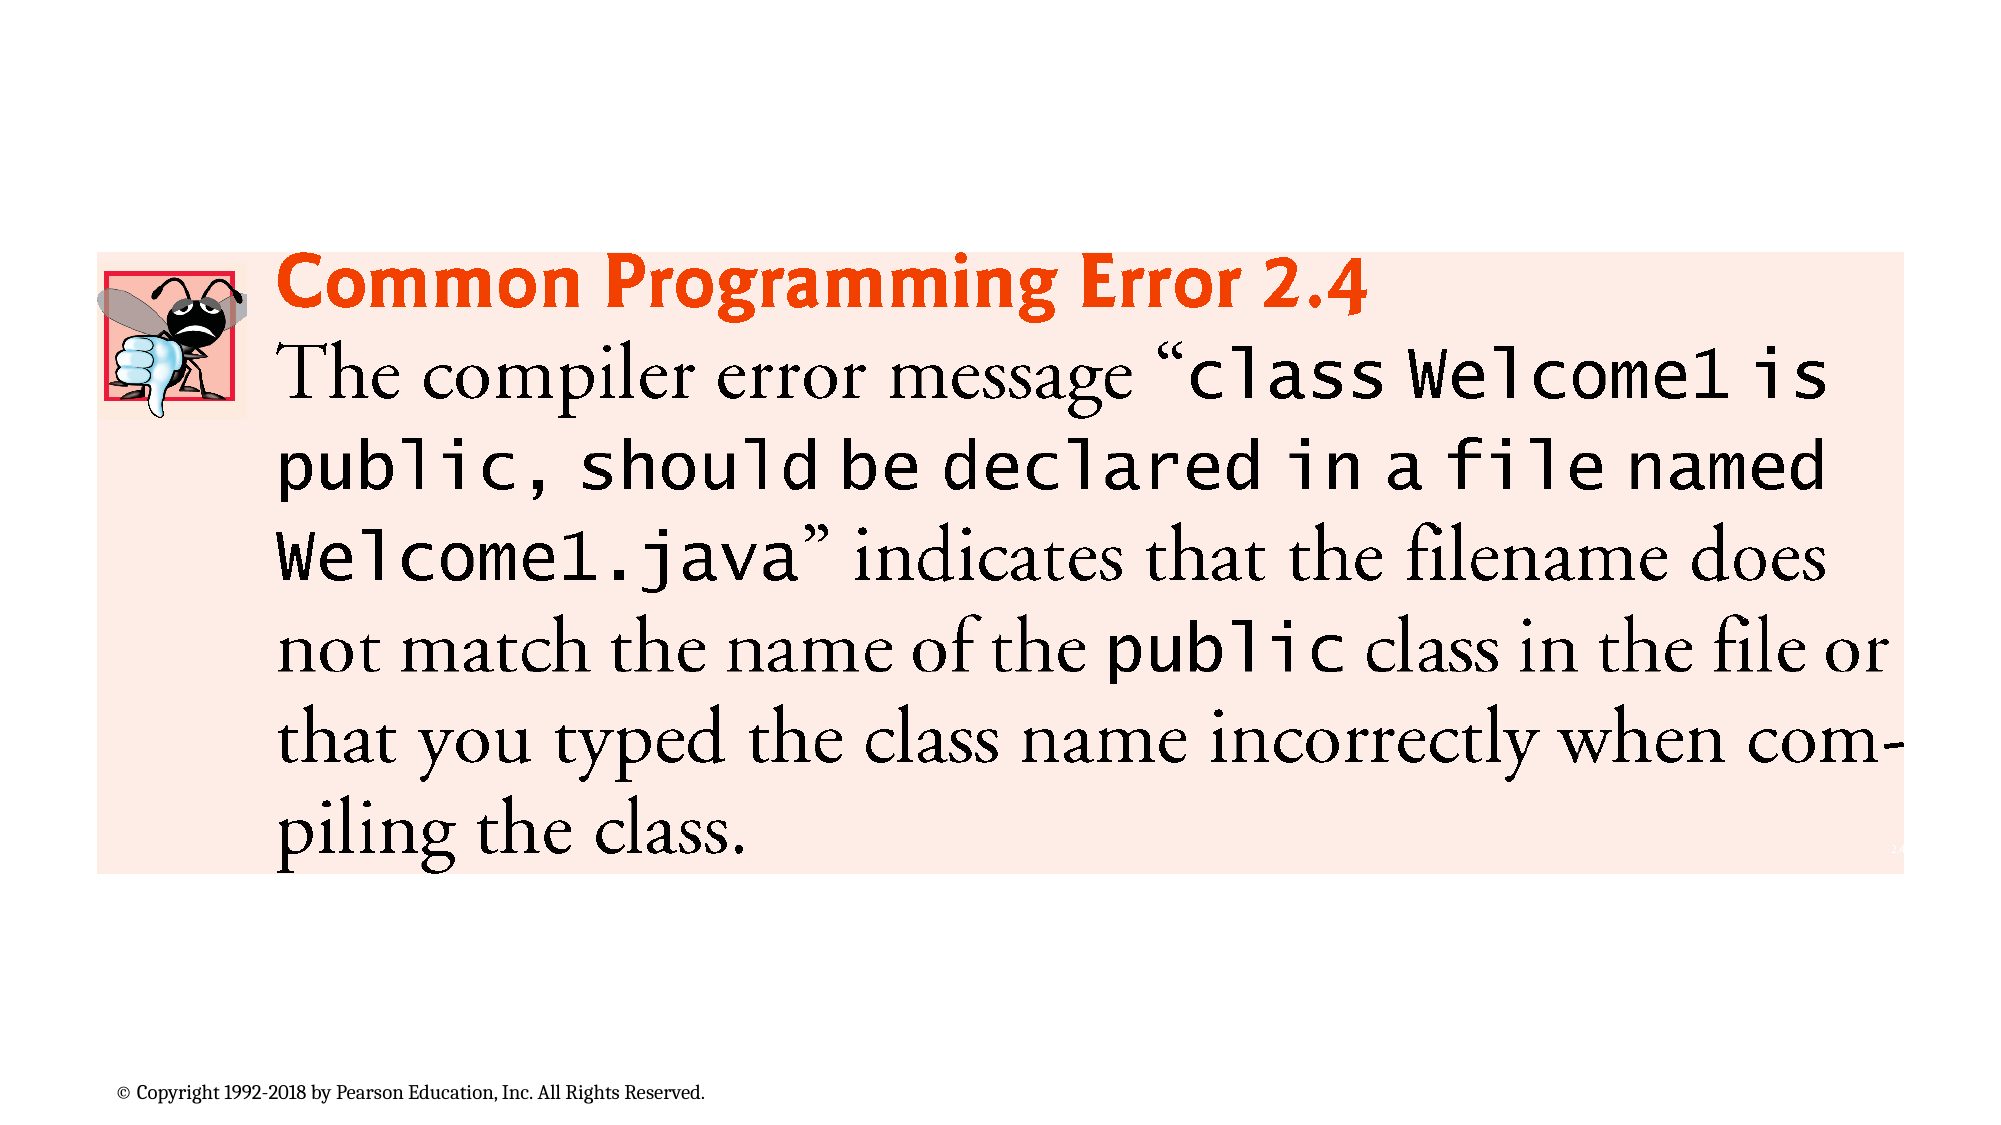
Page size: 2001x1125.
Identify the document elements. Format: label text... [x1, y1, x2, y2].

footer © Copyright 1992-2018 by Pearson Education, Inc. All Rights Reserved. [99, 1051, 1473, 1112]
picture [0, 155, 2000, 970]
